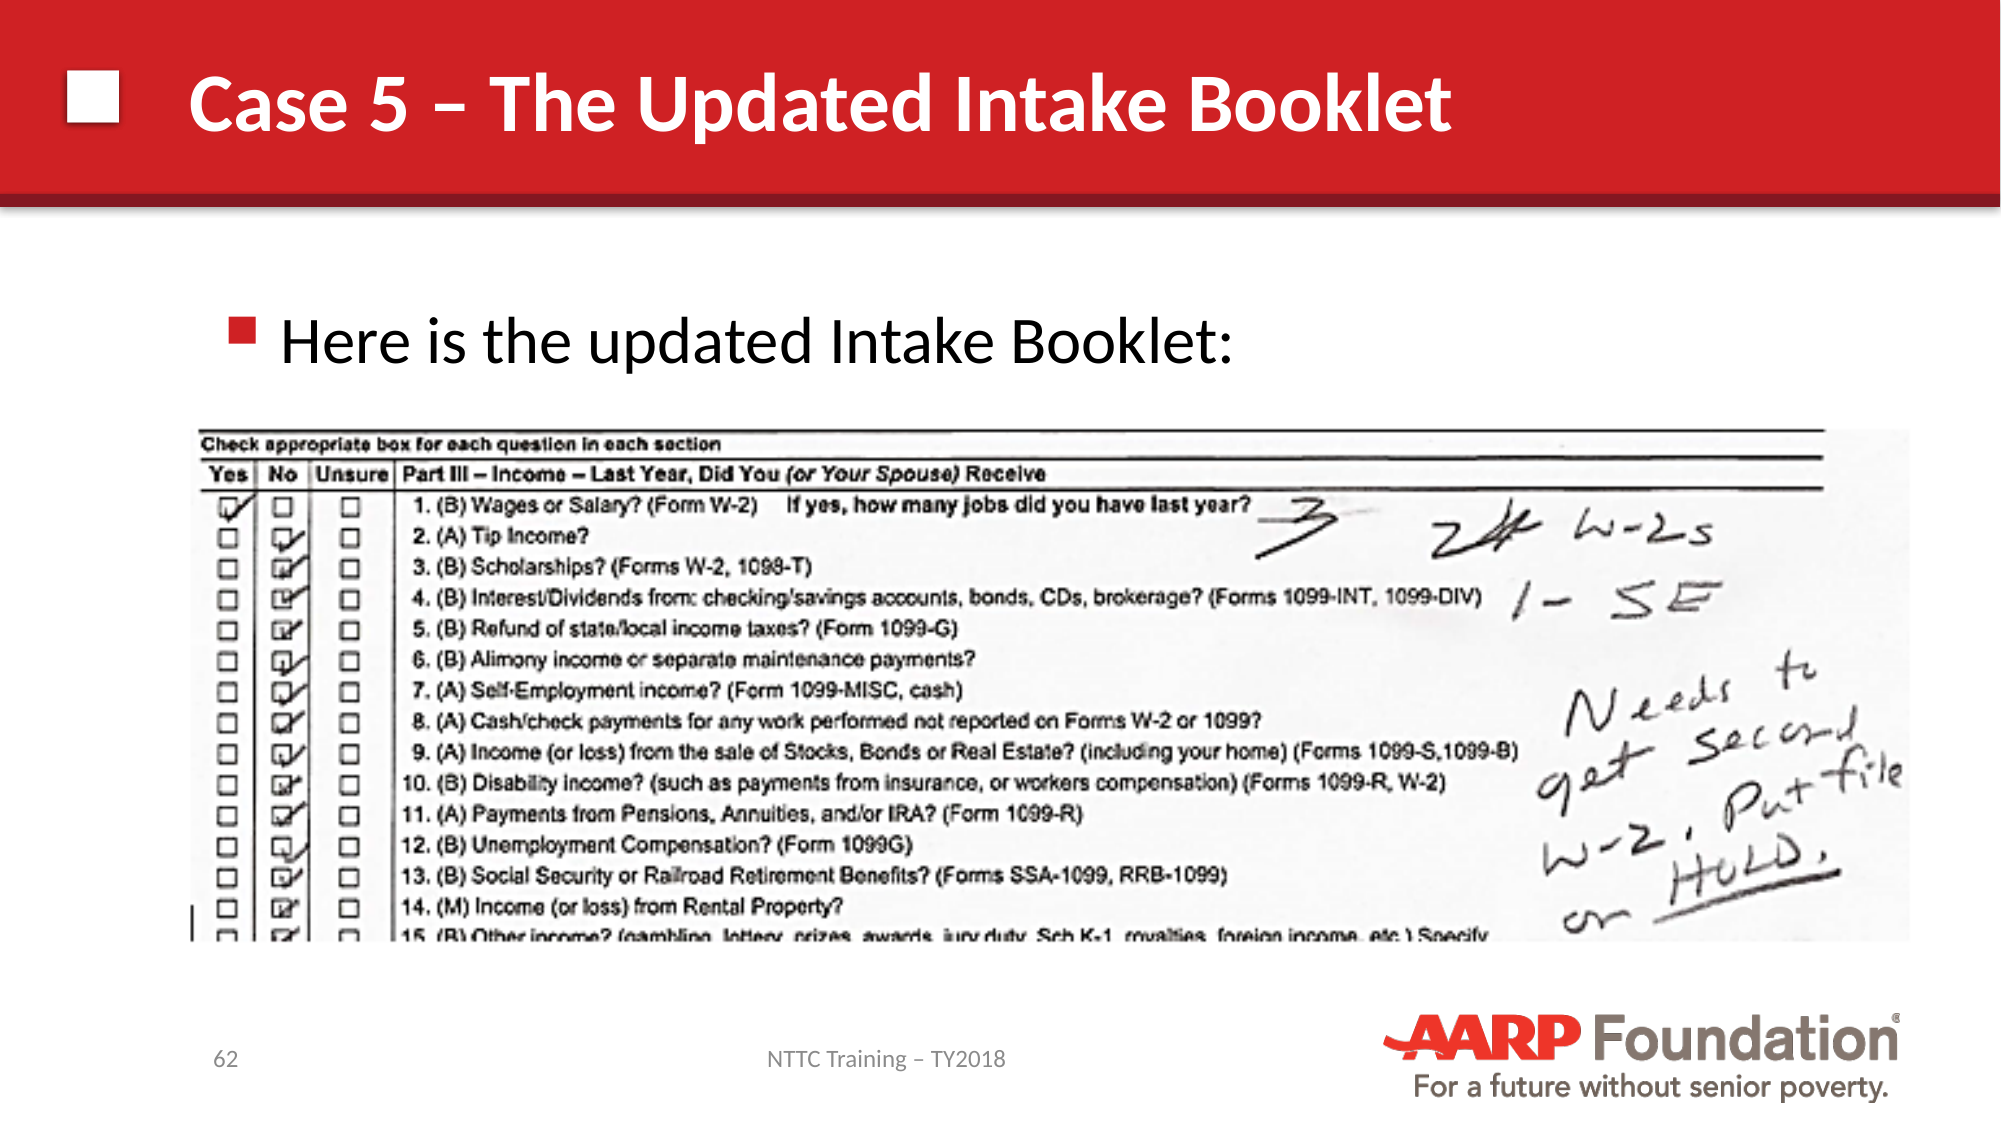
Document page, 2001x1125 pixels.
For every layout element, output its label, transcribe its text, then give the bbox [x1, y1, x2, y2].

picture [189, 412, 1931, 963]
footer NTTC Training – TY2018 [570, 1027, 1204, 1088]
slide_number 62 [99, 1027, 254, 1088]
title Case 5 – The Updated Intake Booklet [174, 4, 1775, 193]
list Here is the updated Intake Booklet: [209, 288, 1810, 411]
